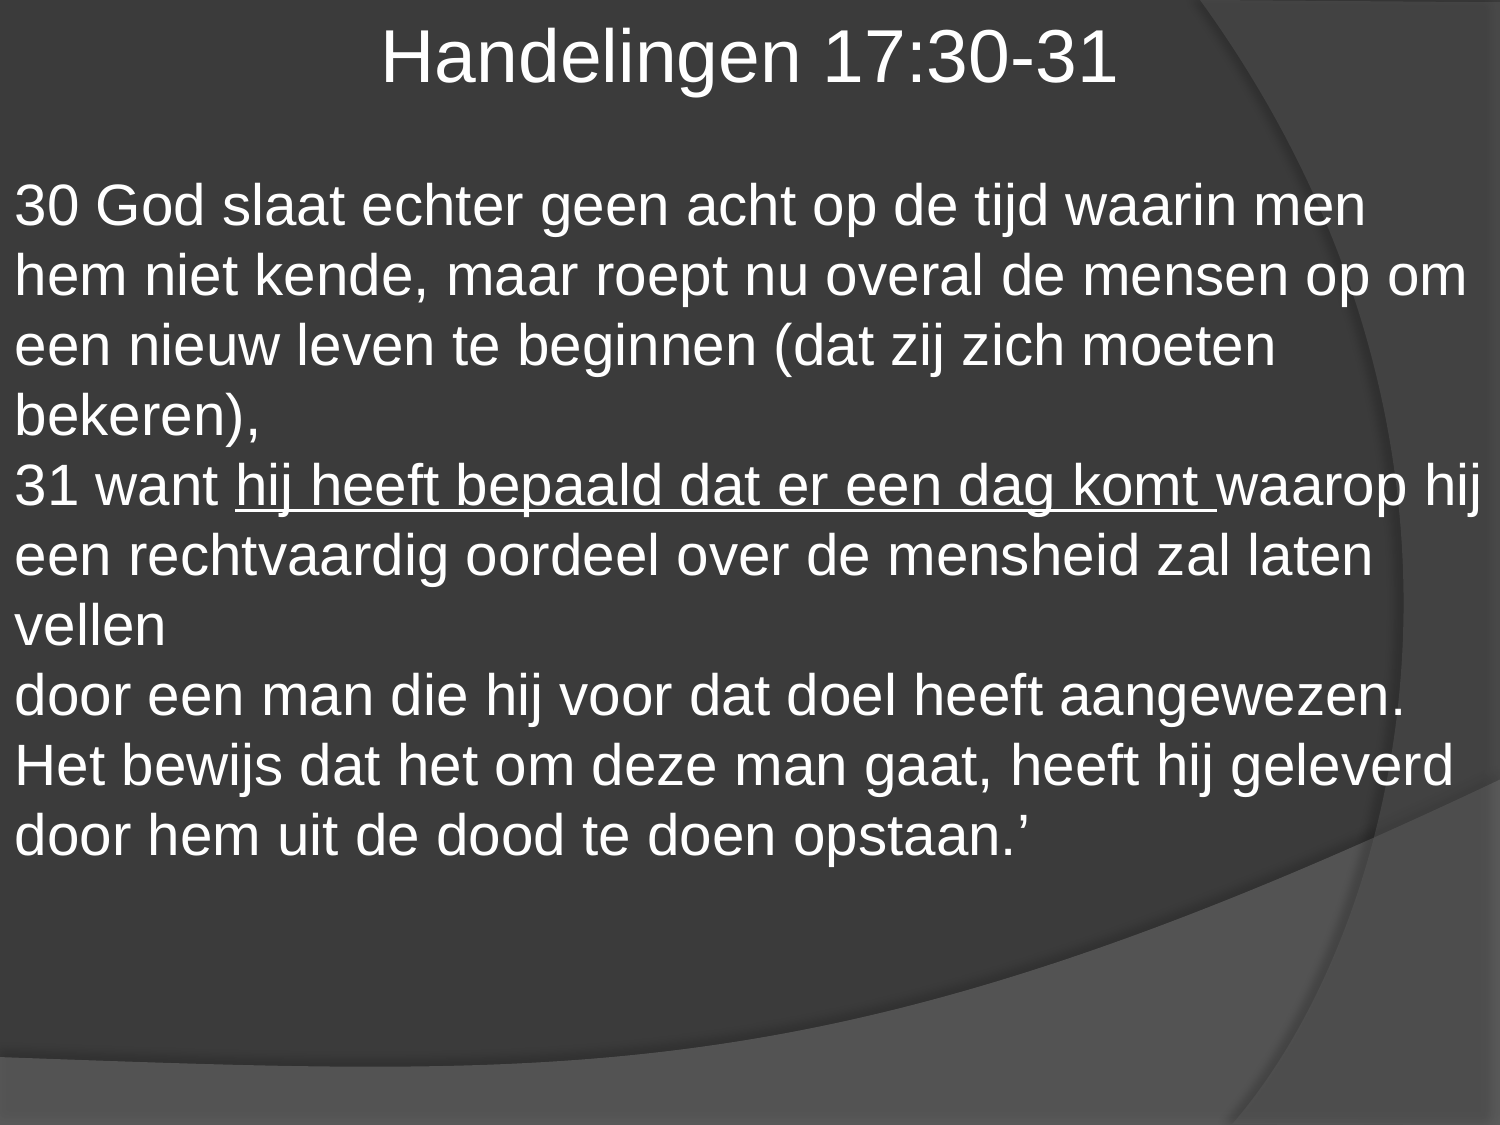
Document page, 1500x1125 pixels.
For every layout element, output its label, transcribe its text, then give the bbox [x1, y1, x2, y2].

text_box Handelingen 17:30-31 30 God slaat echter geen acht op de tijd waarin men hem niet kende, maar roept nu overal de mensen op om een nieuw leven te beginnen (dat zij zich moeten bekeren), 31 want hij heeft bepaald dat er een dag komt waarop hij een rechtvaardig oordeel over de mensheid zal laten vellen door een man die hij voor dat doel heeft aangewezen. Het bewijs dat het om deze man gaat, heeft hij geleverd door hem uit de dood te doen opstaan.’ [0, 0, 1500, 945]
